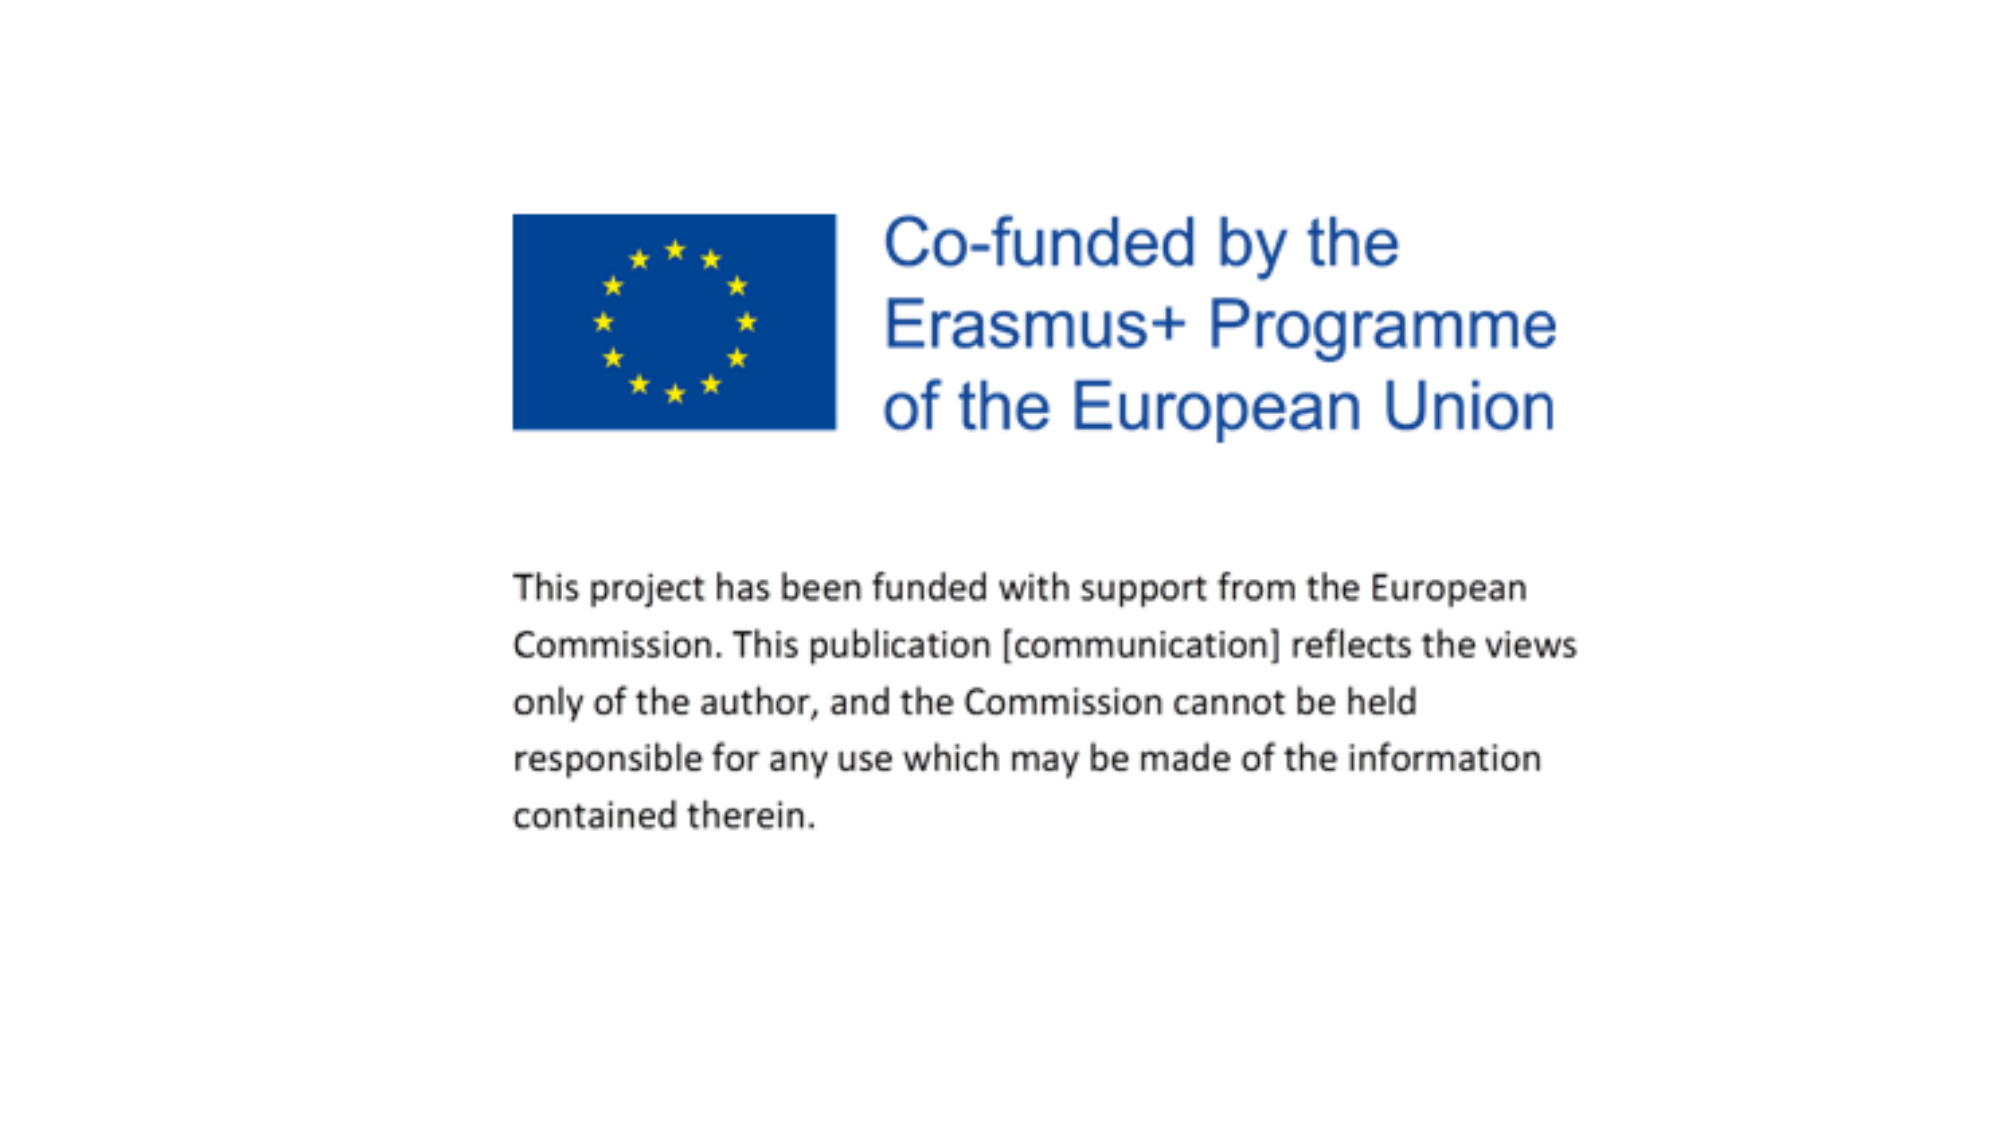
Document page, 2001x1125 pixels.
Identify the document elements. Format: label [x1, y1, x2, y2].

picture [175, 94, 1895, 1062]
